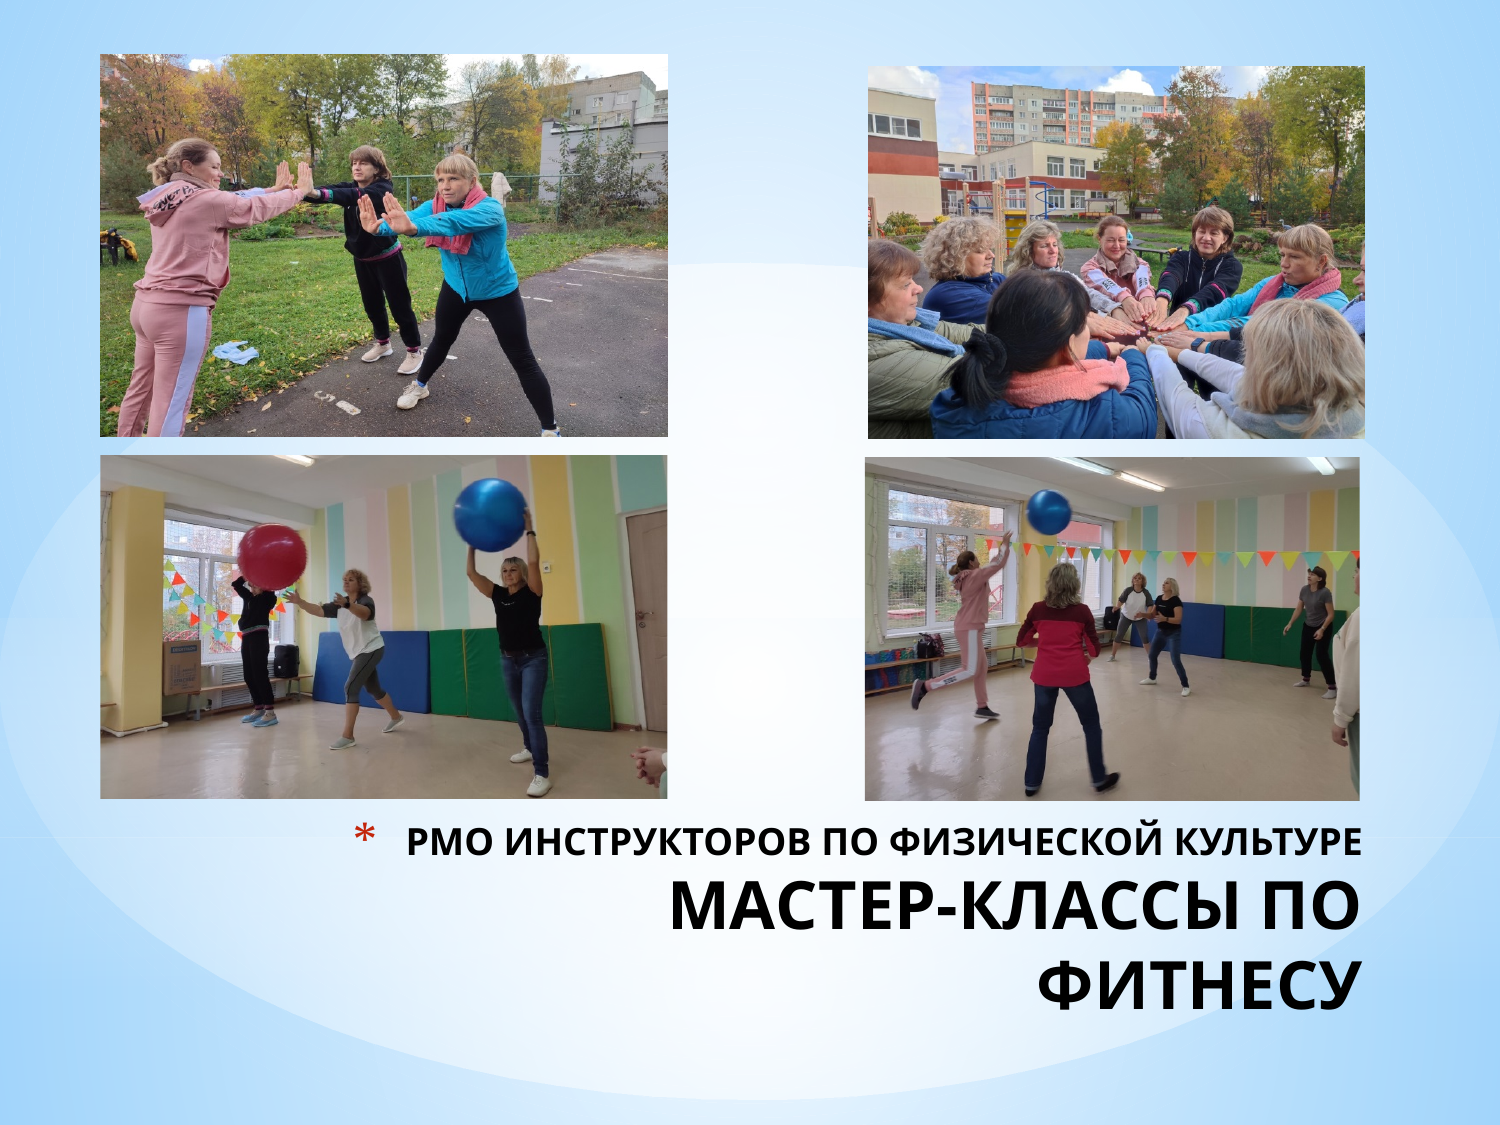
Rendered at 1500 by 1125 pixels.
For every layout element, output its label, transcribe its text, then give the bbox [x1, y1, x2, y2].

picture [864, 457, 1360, 801]
picture [100, 455, 668, 799]
title РМО ИНСТРУКТОРОВ ПО ФИЗИЧЕСКОЙ КУЛЬТУРЕ МАСТЕР-КЛАССЫ ПО ФИТНЕСУ [310, 810, 1379, 998]
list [100, 54, 668, 437]
picture [867, 66, 1365, 439]
